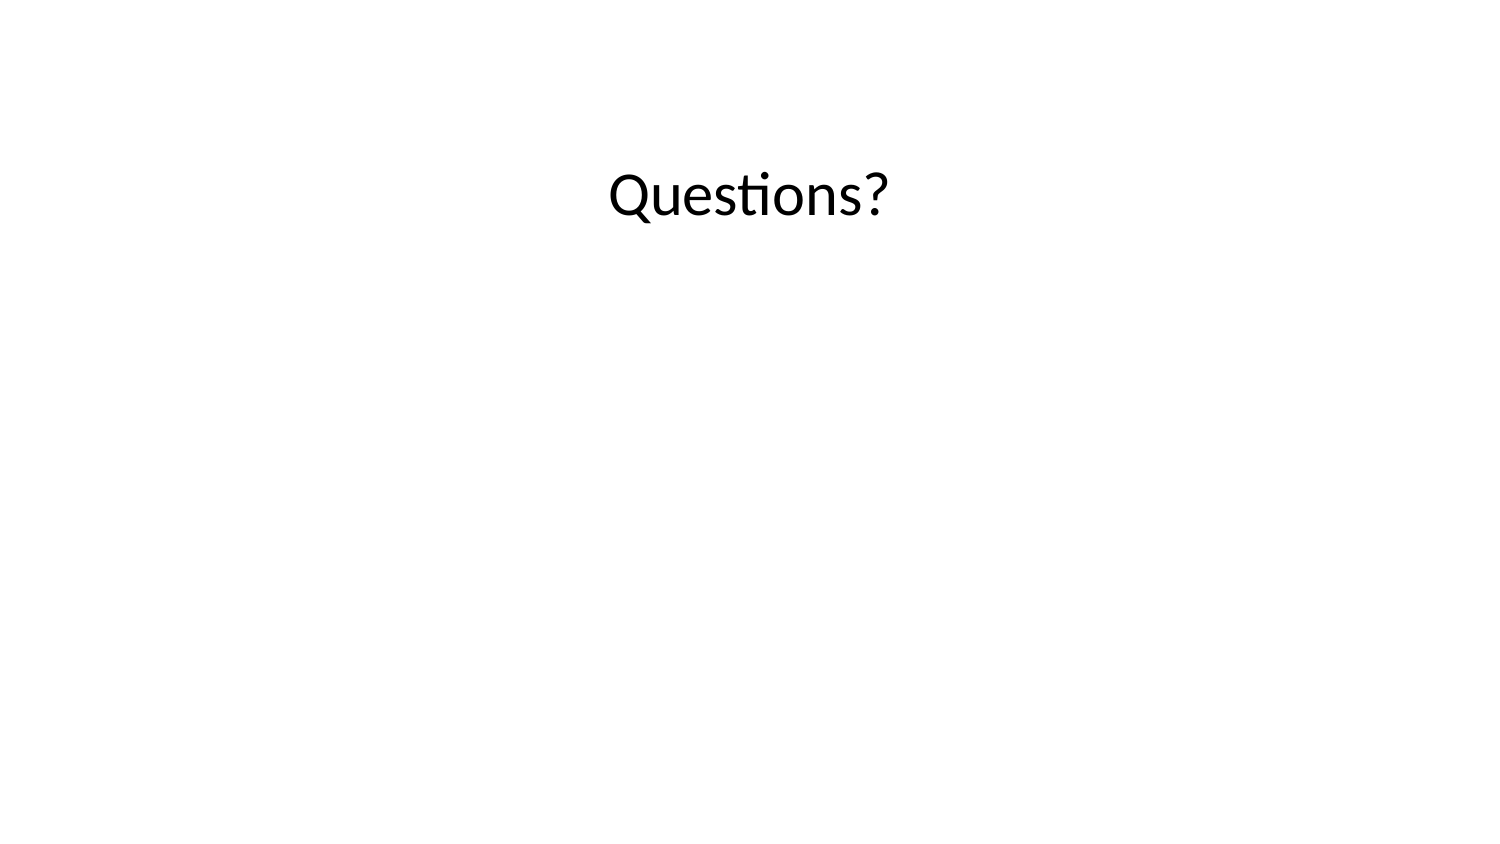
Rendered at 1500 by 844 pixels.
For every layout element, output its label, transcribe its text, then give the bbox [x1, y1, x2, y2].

text_box Questions? [306, 137, 1194, 348]
